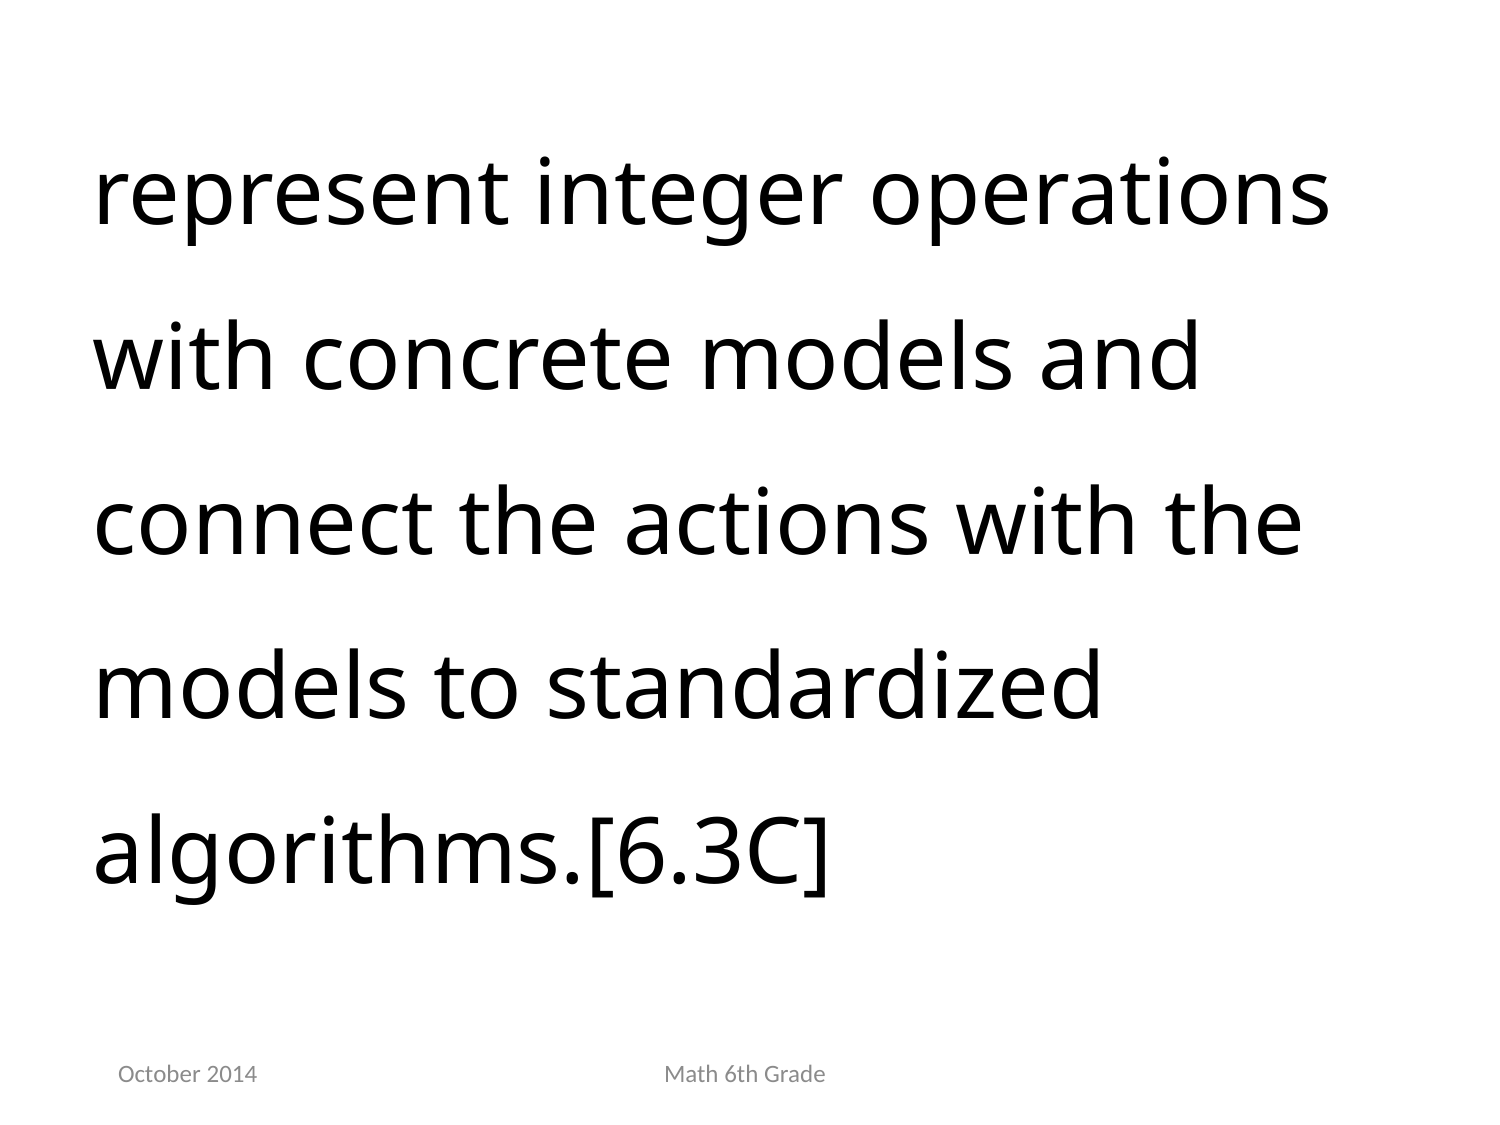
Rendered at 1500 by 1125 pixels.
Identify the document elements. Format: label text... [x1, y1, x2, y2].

subtitle represent integer operations with concrete models and connect the actions with the models to standardized algorithms.[6.3C] [78, 70, 1429, 1014]
footer Math 6th Grade [492, 1042, 999, 1103]
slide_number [103, 1042, 441, 1103]
